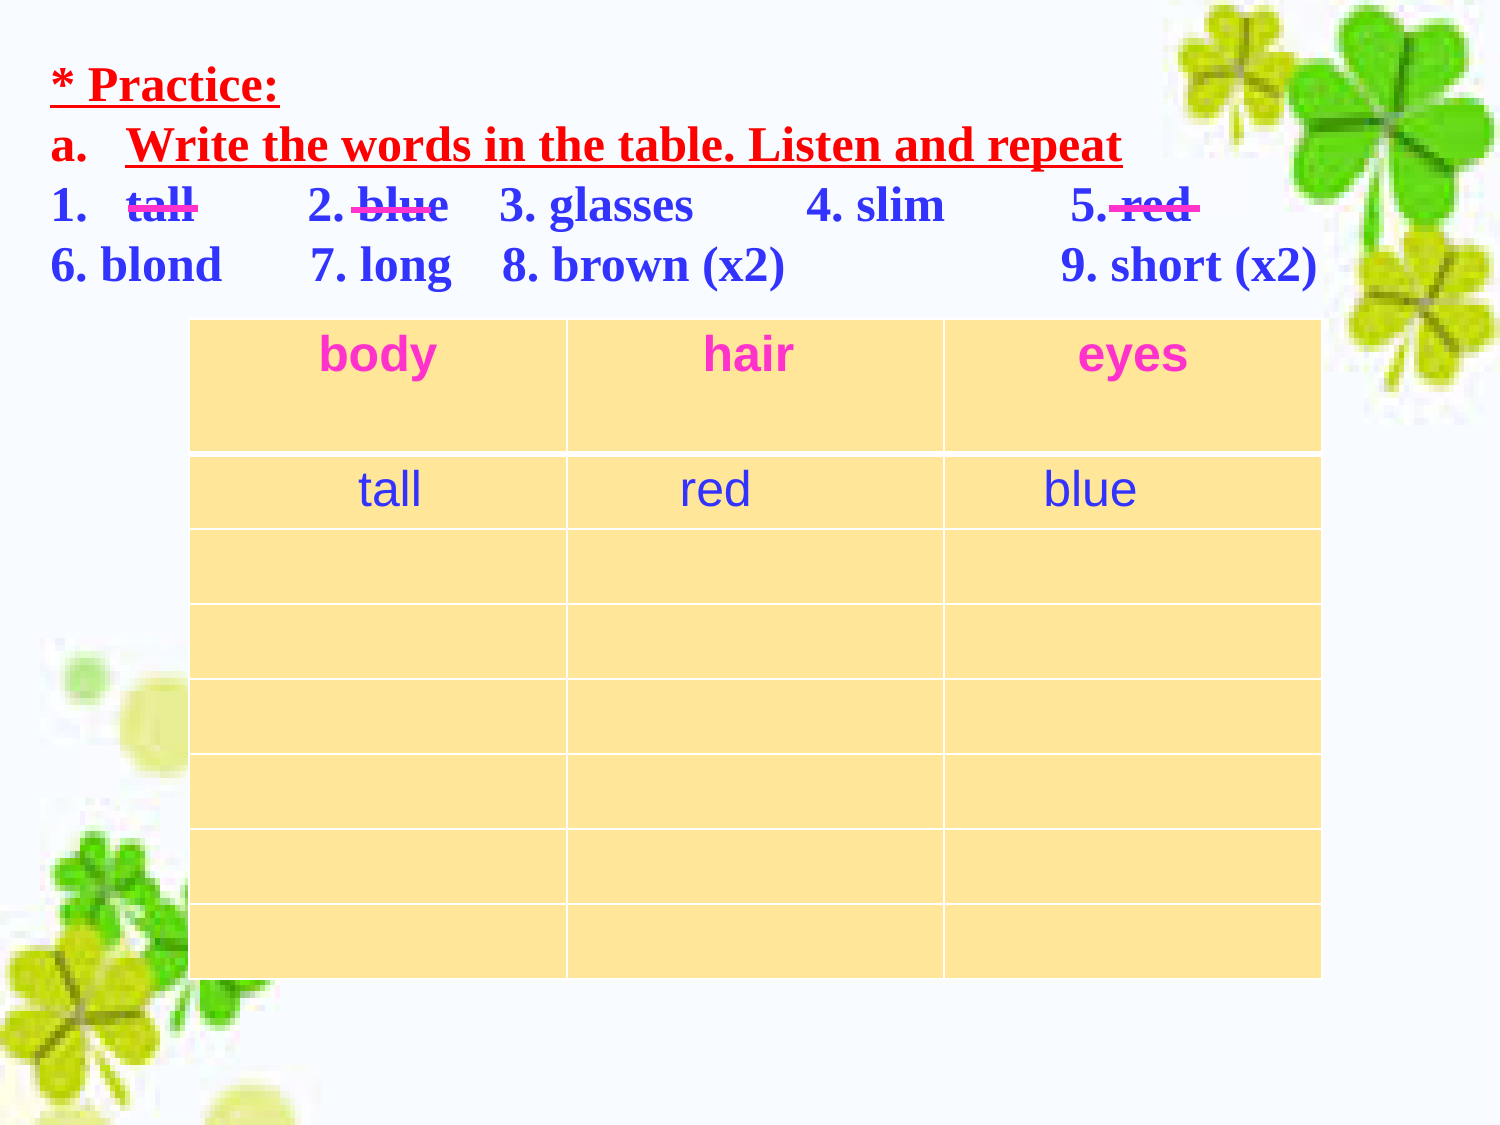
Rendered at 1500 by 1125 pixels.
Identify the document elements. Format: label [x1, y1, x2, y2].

picture [0, 0, 1500, 1125]
text_box [35, 44, 1343, 303]
